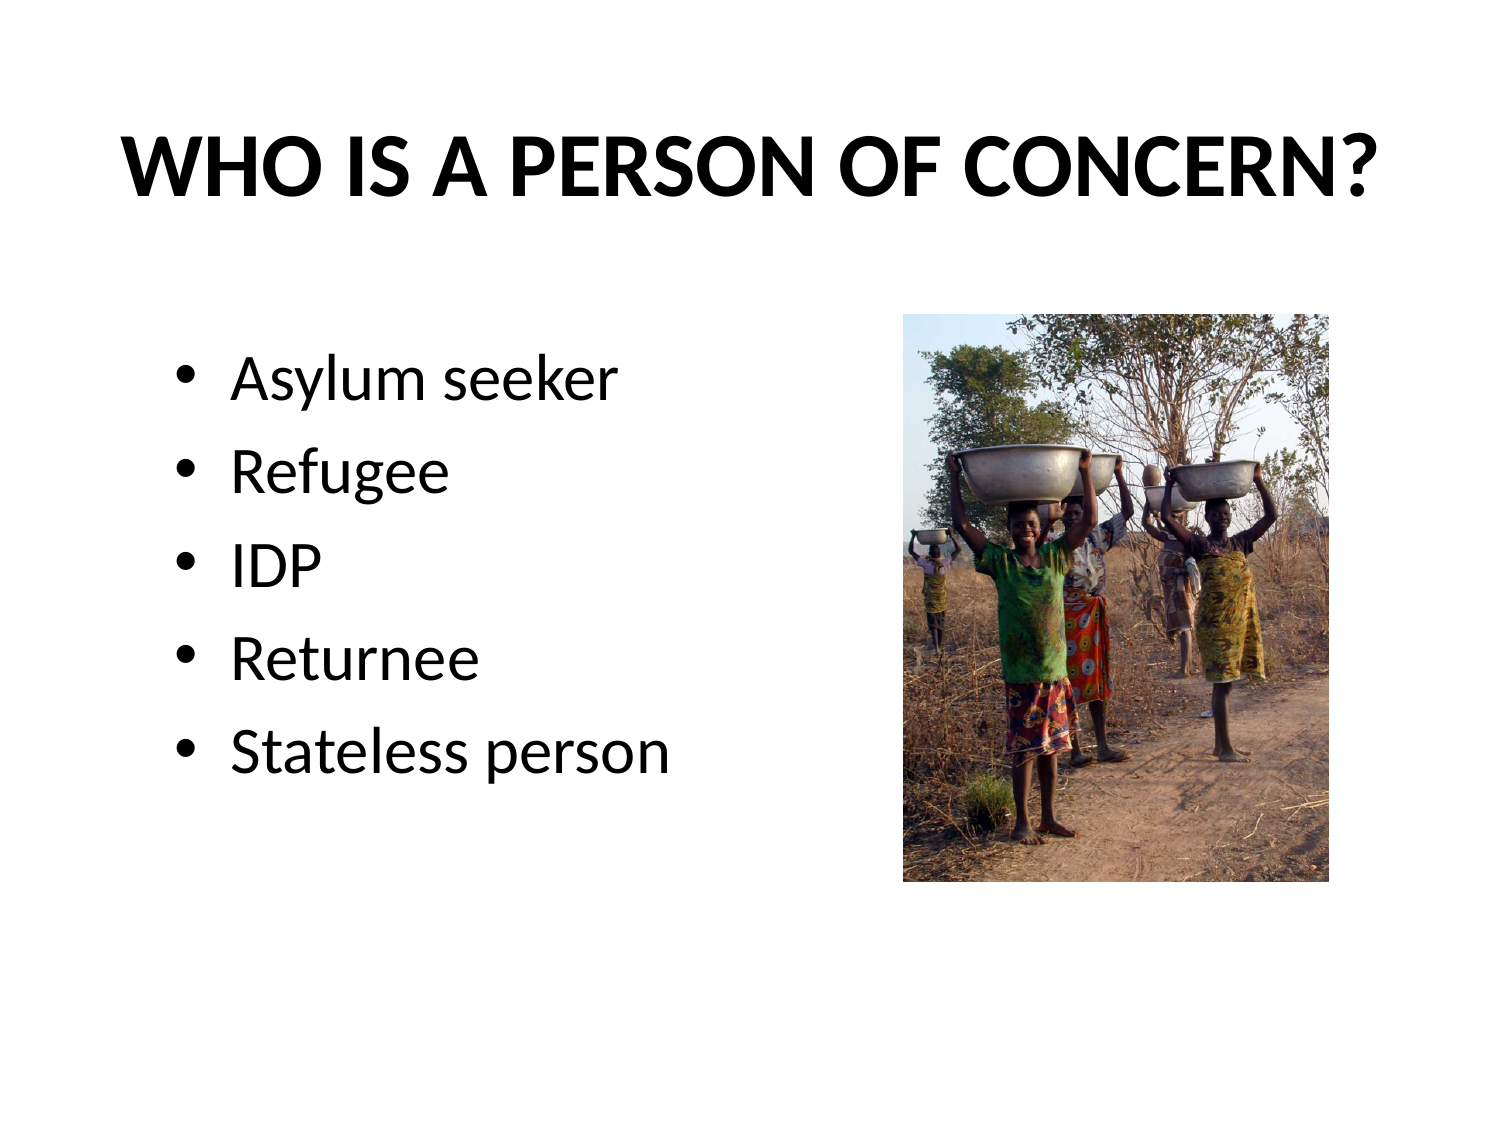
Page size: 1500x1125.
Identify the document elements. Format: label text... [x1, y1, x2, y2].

picture [903, 314, 1330, 882]
list Asylum seeker Refugee IDP Returnee Stateless person [159, 326, 798, 887]
title WHO IS A PERSON OF CONCERN? [76, 66, 1427, 254]
